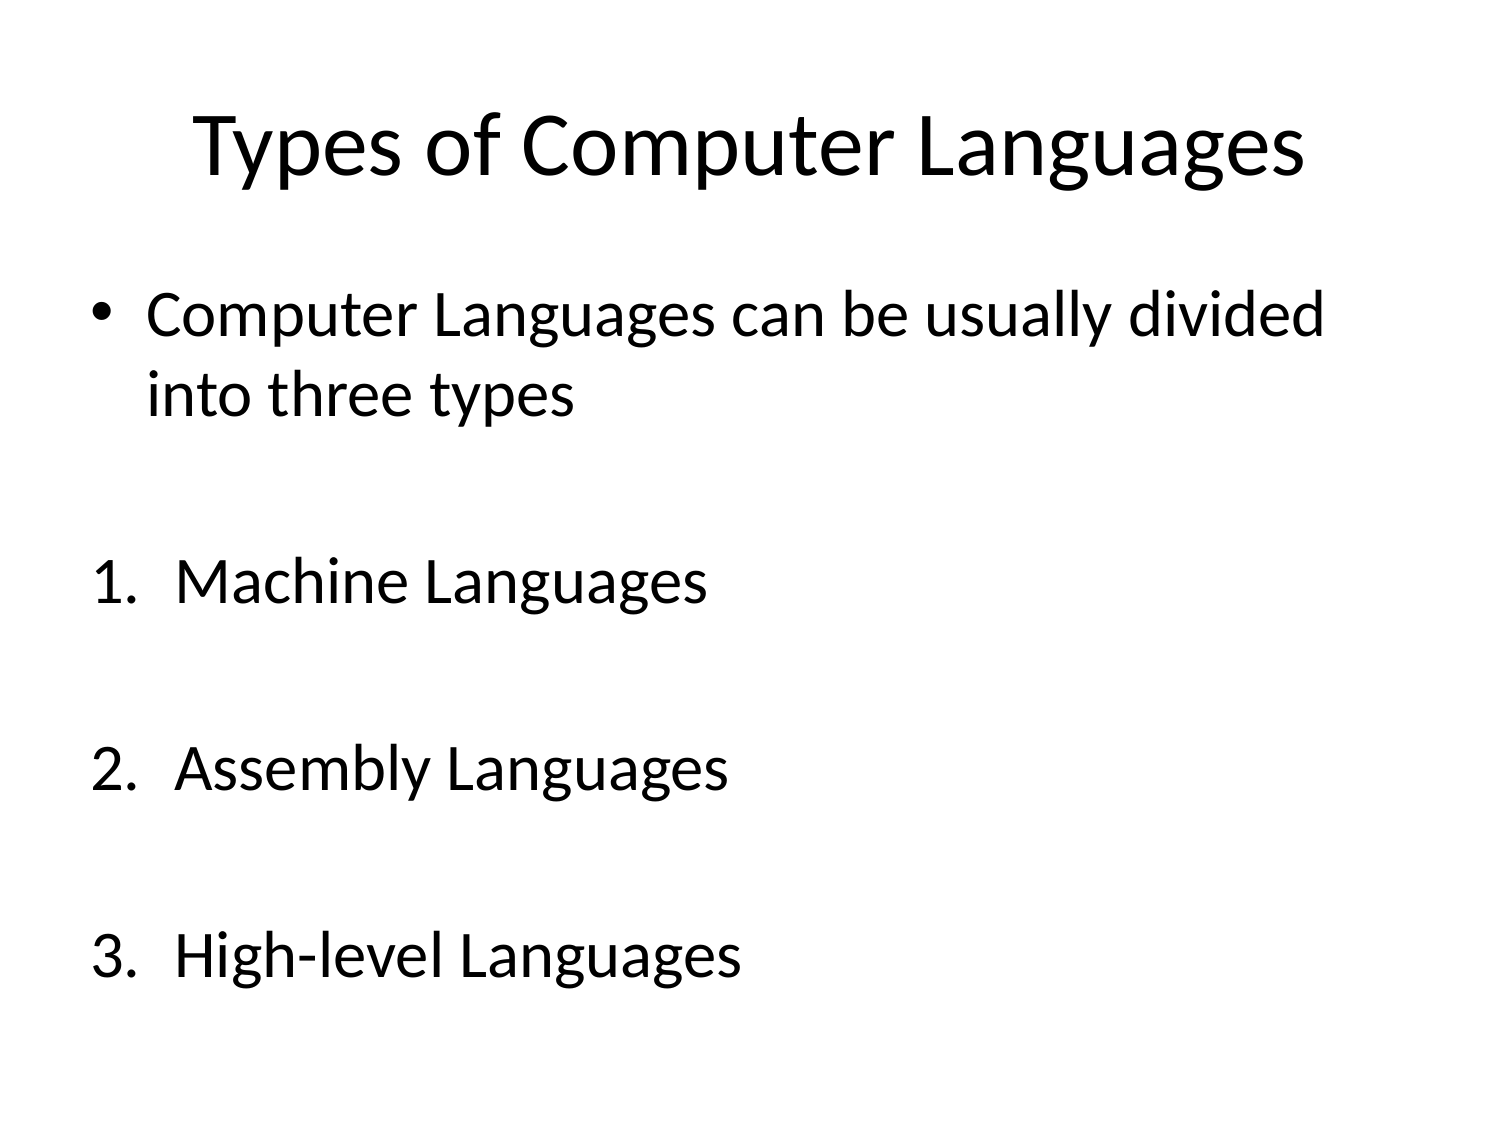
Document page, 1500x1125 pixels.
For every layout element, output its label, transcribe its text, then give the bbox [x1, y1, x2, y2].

list Computer Languages can be usually divided into three types Machine Languages Assembly Languages High-level Languages [75, 262, 1425, 1005]
title Types of Computer Languages [75, 45, 1425, 233]
